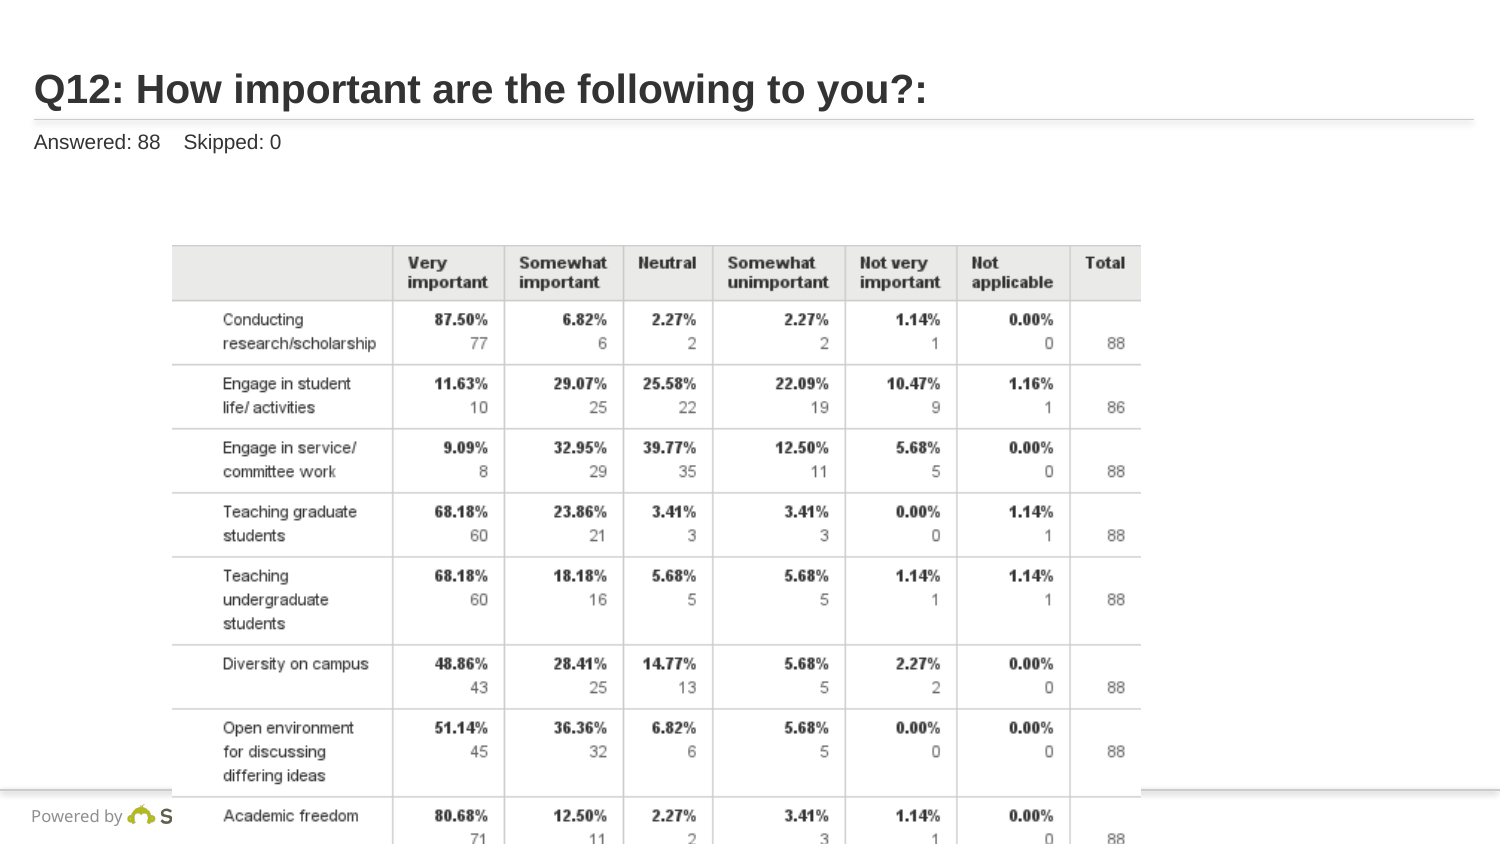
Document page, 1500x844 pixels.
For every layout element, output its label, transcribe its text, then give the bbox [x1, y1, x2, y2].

picture [171, 245, 1142, 844]
title Q12: How important are the following to you?: [18, 54, 1369, 119]
list Answered: 88 Skipped: 0 [18, 120, 894, 162]
